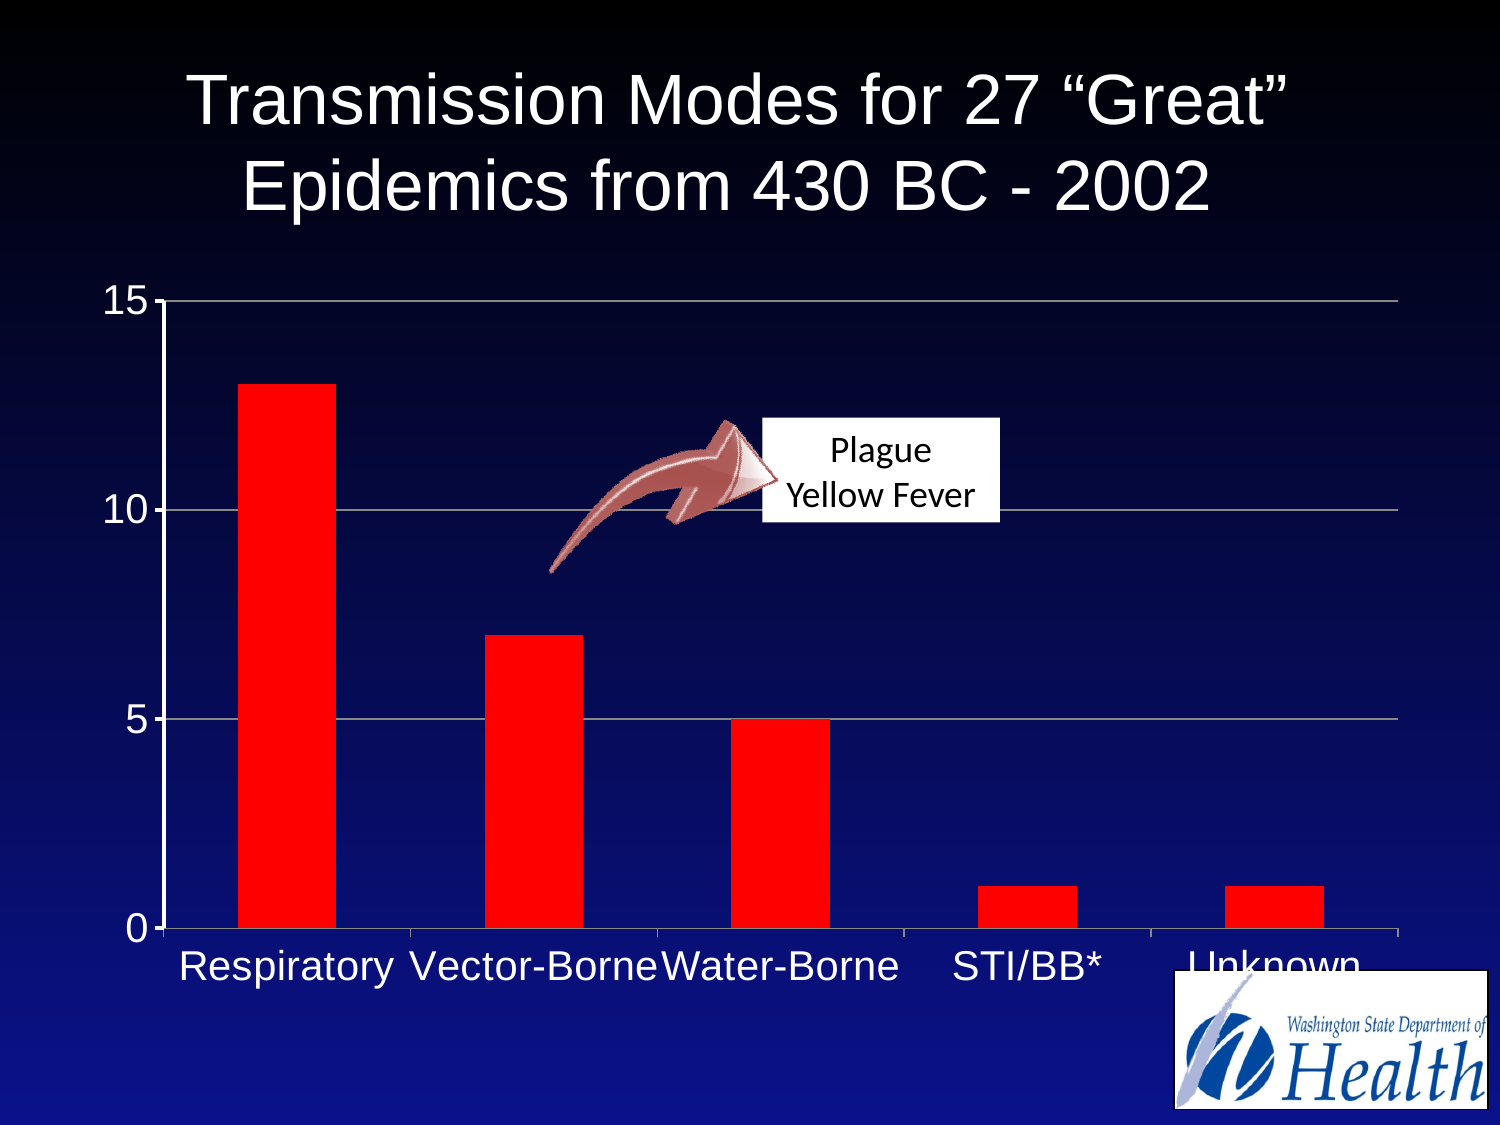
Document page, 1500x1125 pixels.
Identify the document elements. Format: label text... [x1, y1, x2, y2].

chart [74, 262, 1426, 1006]
picture [1175, 971, 1487, 1109]
title Transmission Modes for 27 “Great” Epidemics from 430 BC - 2002 [24, 45, 1450, 233]
picture [547, 389, 798, 641]
